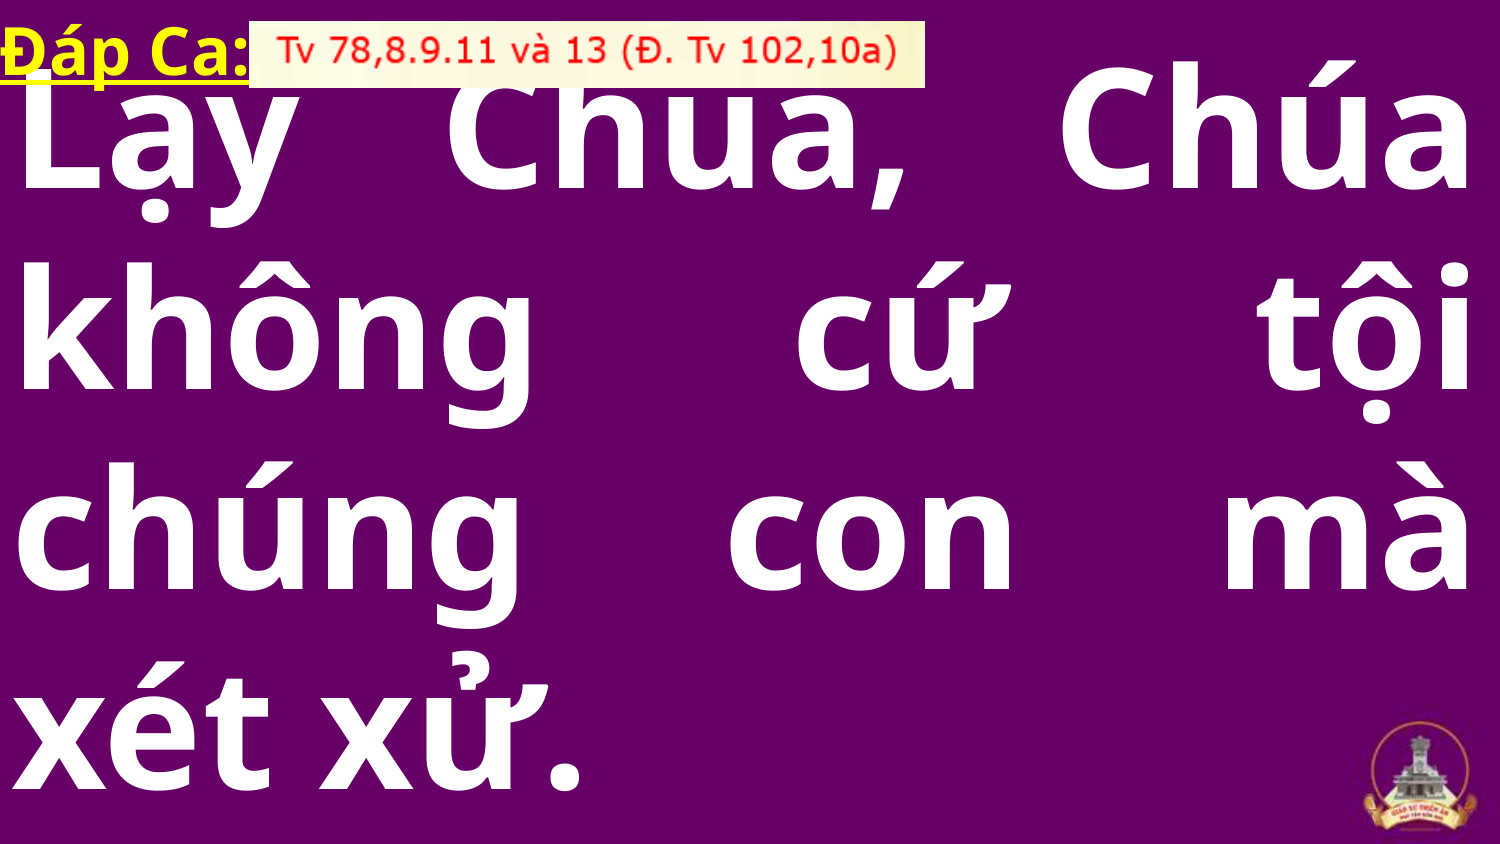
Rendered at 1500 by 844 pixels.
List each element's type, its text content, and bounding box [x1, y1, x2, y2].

picture [249, 21, 926, 88]
picture [0, 0, 1500, 844]
text_box Đáp Ca: [0, 1, 266, 96]
title Lạy Chúa, Chúa không cứ tội chúng con mà xét xử. [0, 1, 1496, 844]
